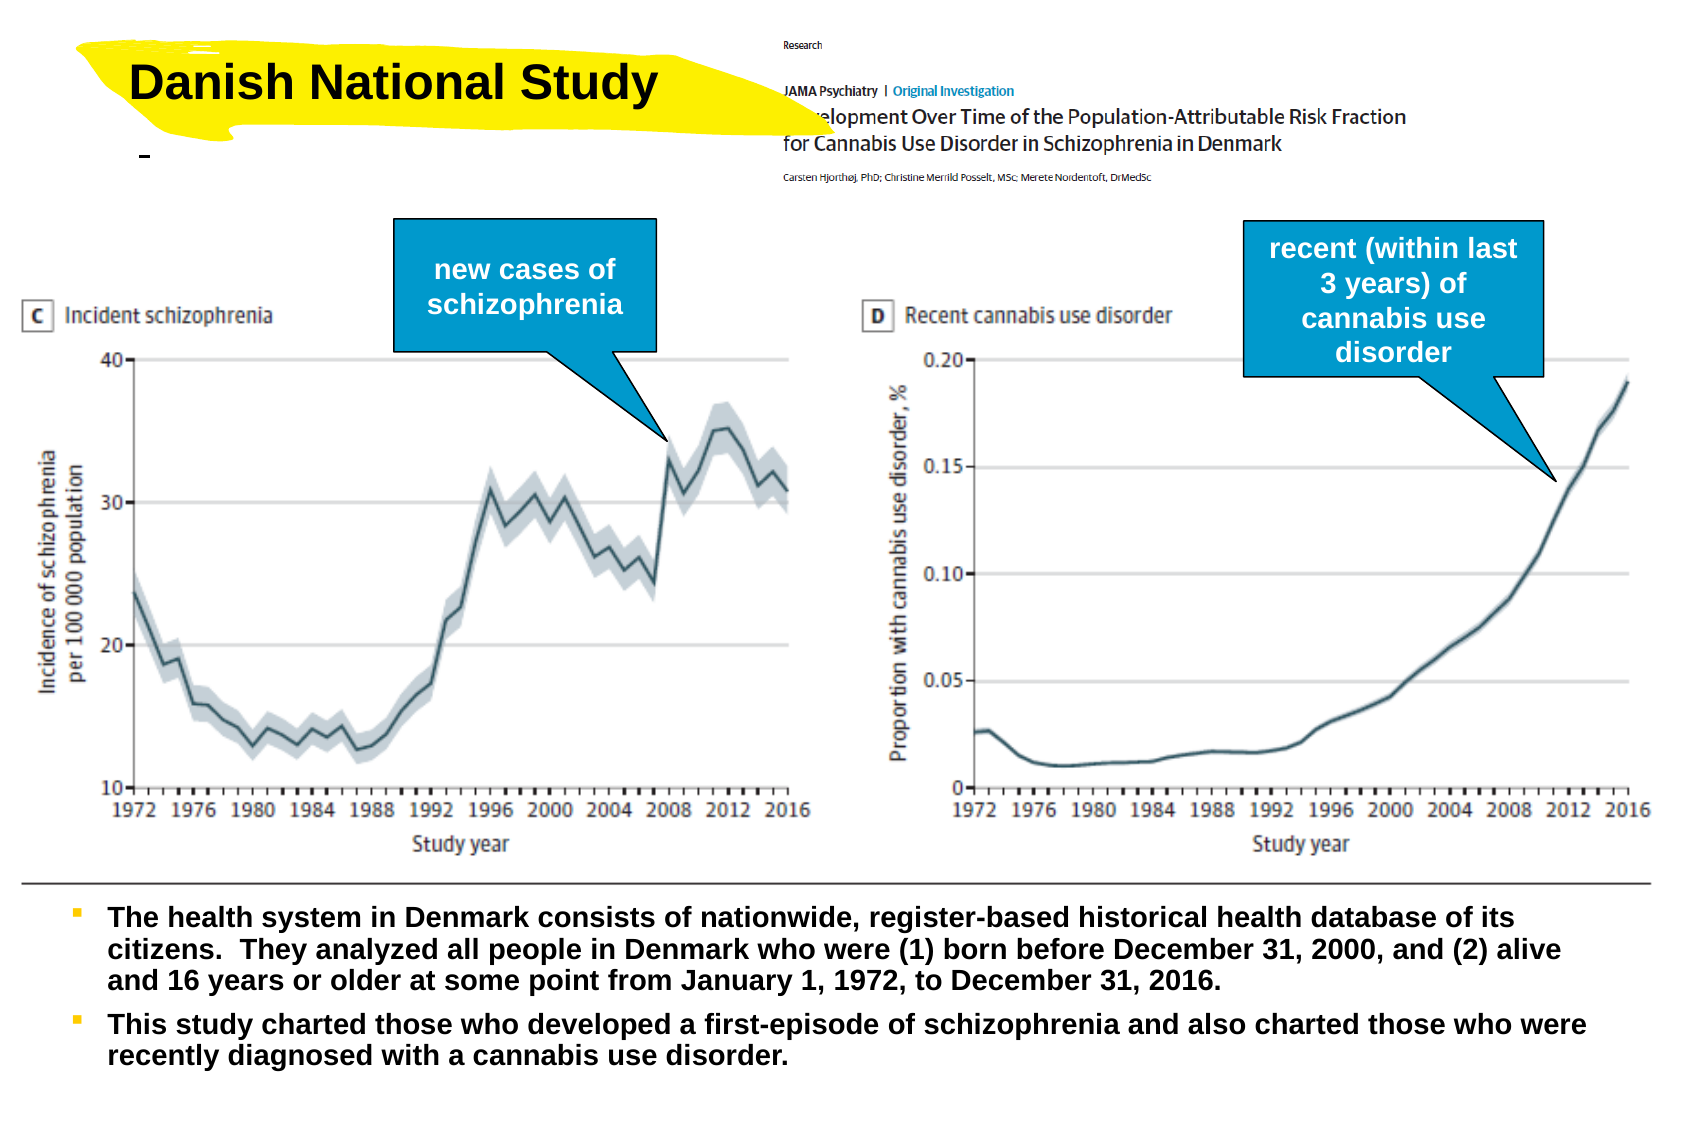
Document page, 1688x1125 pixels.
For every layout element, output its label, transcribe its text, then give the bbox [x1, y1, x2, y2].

picture [1379, 347, 1393, 362]
picture [1398, 347, 1402, 361]
picture [1426, 347, 1439, 362]
text_box recent (within last 3 years) of cannabis use disorder [1243, 220, 1544, 284]
picture [1438, 313, 1445, 328]
picture [1336, 313, 1349, 327]
picture [1319, 313, 1333, 328]
picture [1354, 313, 1358, 327]
text_box new cases of schizophrenia [393, 218, 657, 284]
picture [608, 299, 622, 314]
picture [1337, 347, 1345, 362]
picture [1371, 313, 1385, 328]
picture [1345, 341, 1350, 361]
picture [1423, 287, 1428, 298]
picture [1407, 287, 1419, 293]
text_box [75, 40, 114, 92]
picture [1443, 347, 1451, 361]
picture [1472, 313, 1484, 328]
picture [1364, 347, 1376, 362]
picture [583, 299, 587, 313]
picture [520, 299, 534, 319]
picture [589, 299, 596, 313]
picture [768, 38, 1461, 195]
picture [1347, 287, 1356, 298]
picture [445, 299, 457, 314]
picture [429, 299, 441, 314]
picture [1303, 313, 1316, 328]
picture [1388, 307, 1401, 328]
picture [556, 299, 560, 313]
picture [1446, 313, 1451, 327]
picture [1414, 313, 1426, 328]
picture [1408, 341, 1422, 362]
list The health system in Denmark consists of nationwide, register-based historical health database of its citizens. They analyzed all people in Denmark who were (1) born before December 31, 2000, and (2) alive and 16 years or older at some point from January 1, 1972, to December 31, 2016. This study charted those who developed a first-episode of schizophrenia and also charted those who were recently diagnosed with a cannabis use disorder. [56, 907, 1632, 1125]
picture [566, 299, 579, 314]
picture [1322, 287, 1335, 293]
text_box Danish National Study [114, 0, 1632, 167]
picture [502, 299, 516, 314]
picture [538, 293, 551, 313]
picture [1363, 287, 1374, 293]
picture [1359, 313, 1367, 327]
picture [11, 287, 1688, 896]
picture [462, 293, 475, 313]
picture [1441, 287, 1455, 293]
picture [487, 299, 498, 313]
picture [1456, 313, 1468, 328]
